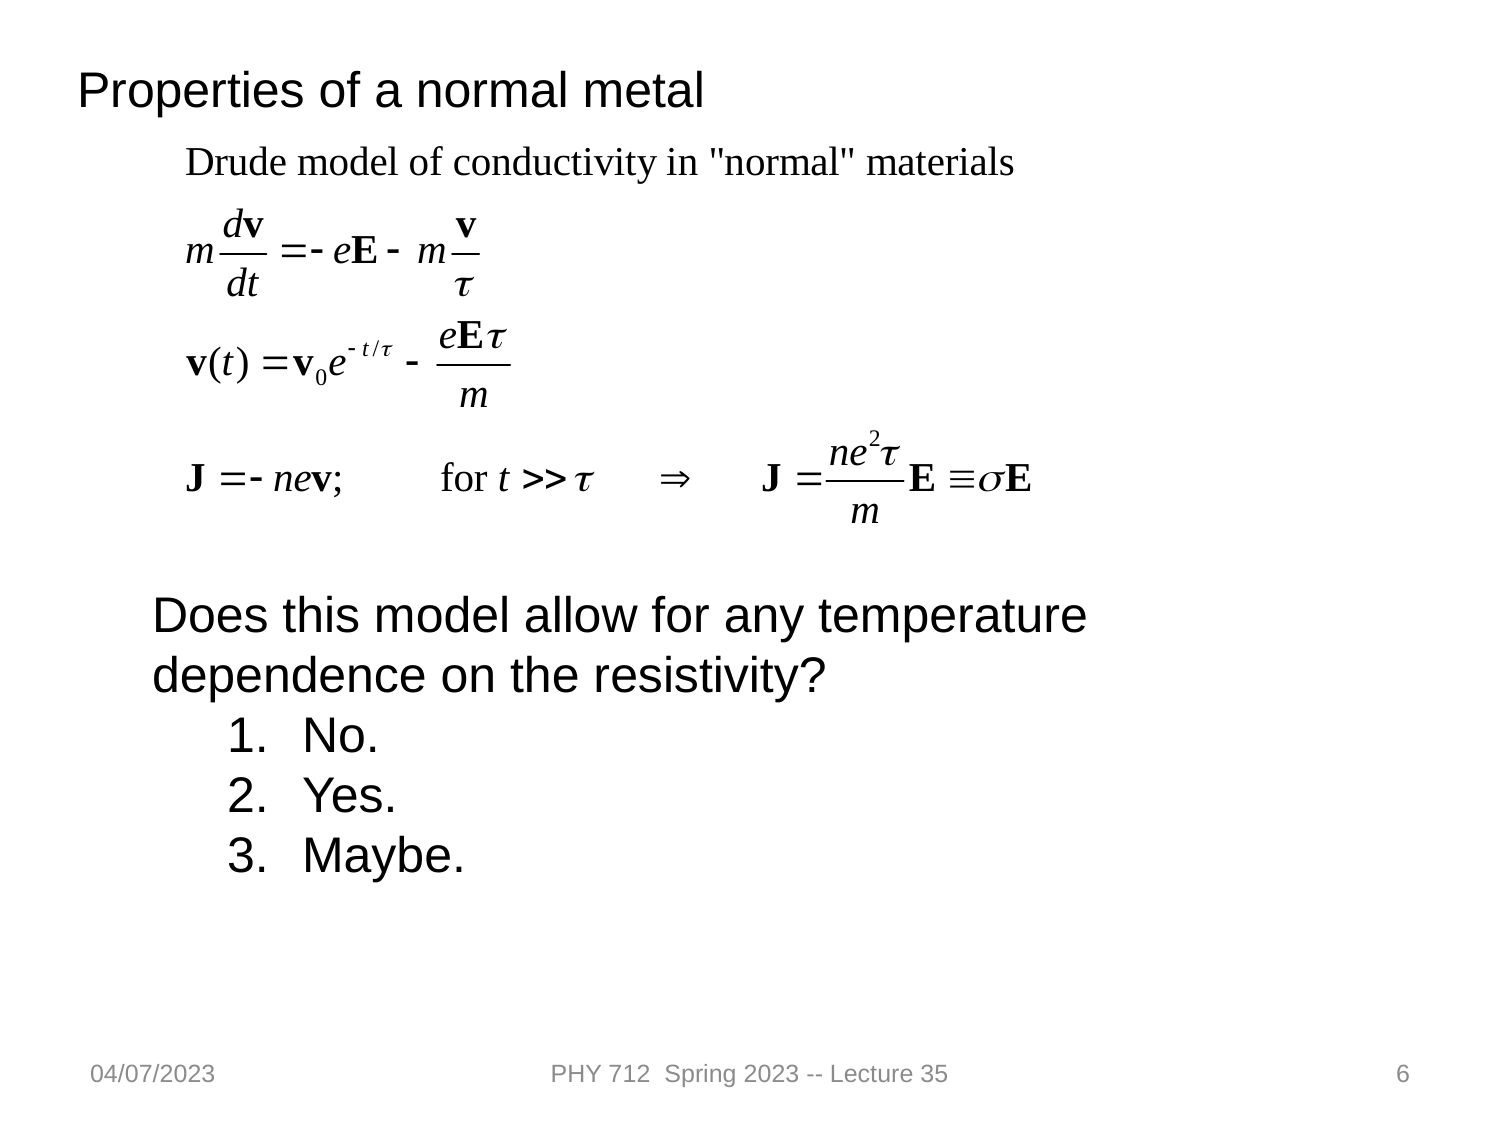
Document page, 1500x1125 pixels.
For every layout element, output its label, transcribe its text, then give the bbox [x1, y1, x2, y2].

text_box Does this model allow for any temperature dependence on the resistivity? No. Yes. Maybe. [137, 574, 1250, 890]
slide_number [75, 1042, 425, 1103]
slide_number 6 [1074, 1042, 1425, 1103]
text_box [178, 137, 1076, 535]
text_box Properties of a normal metal [62, 49, 1475, 125]
footer PHY 712 Spring 2023 -- Lecture 35 [512, 1042, 988, 1103]
